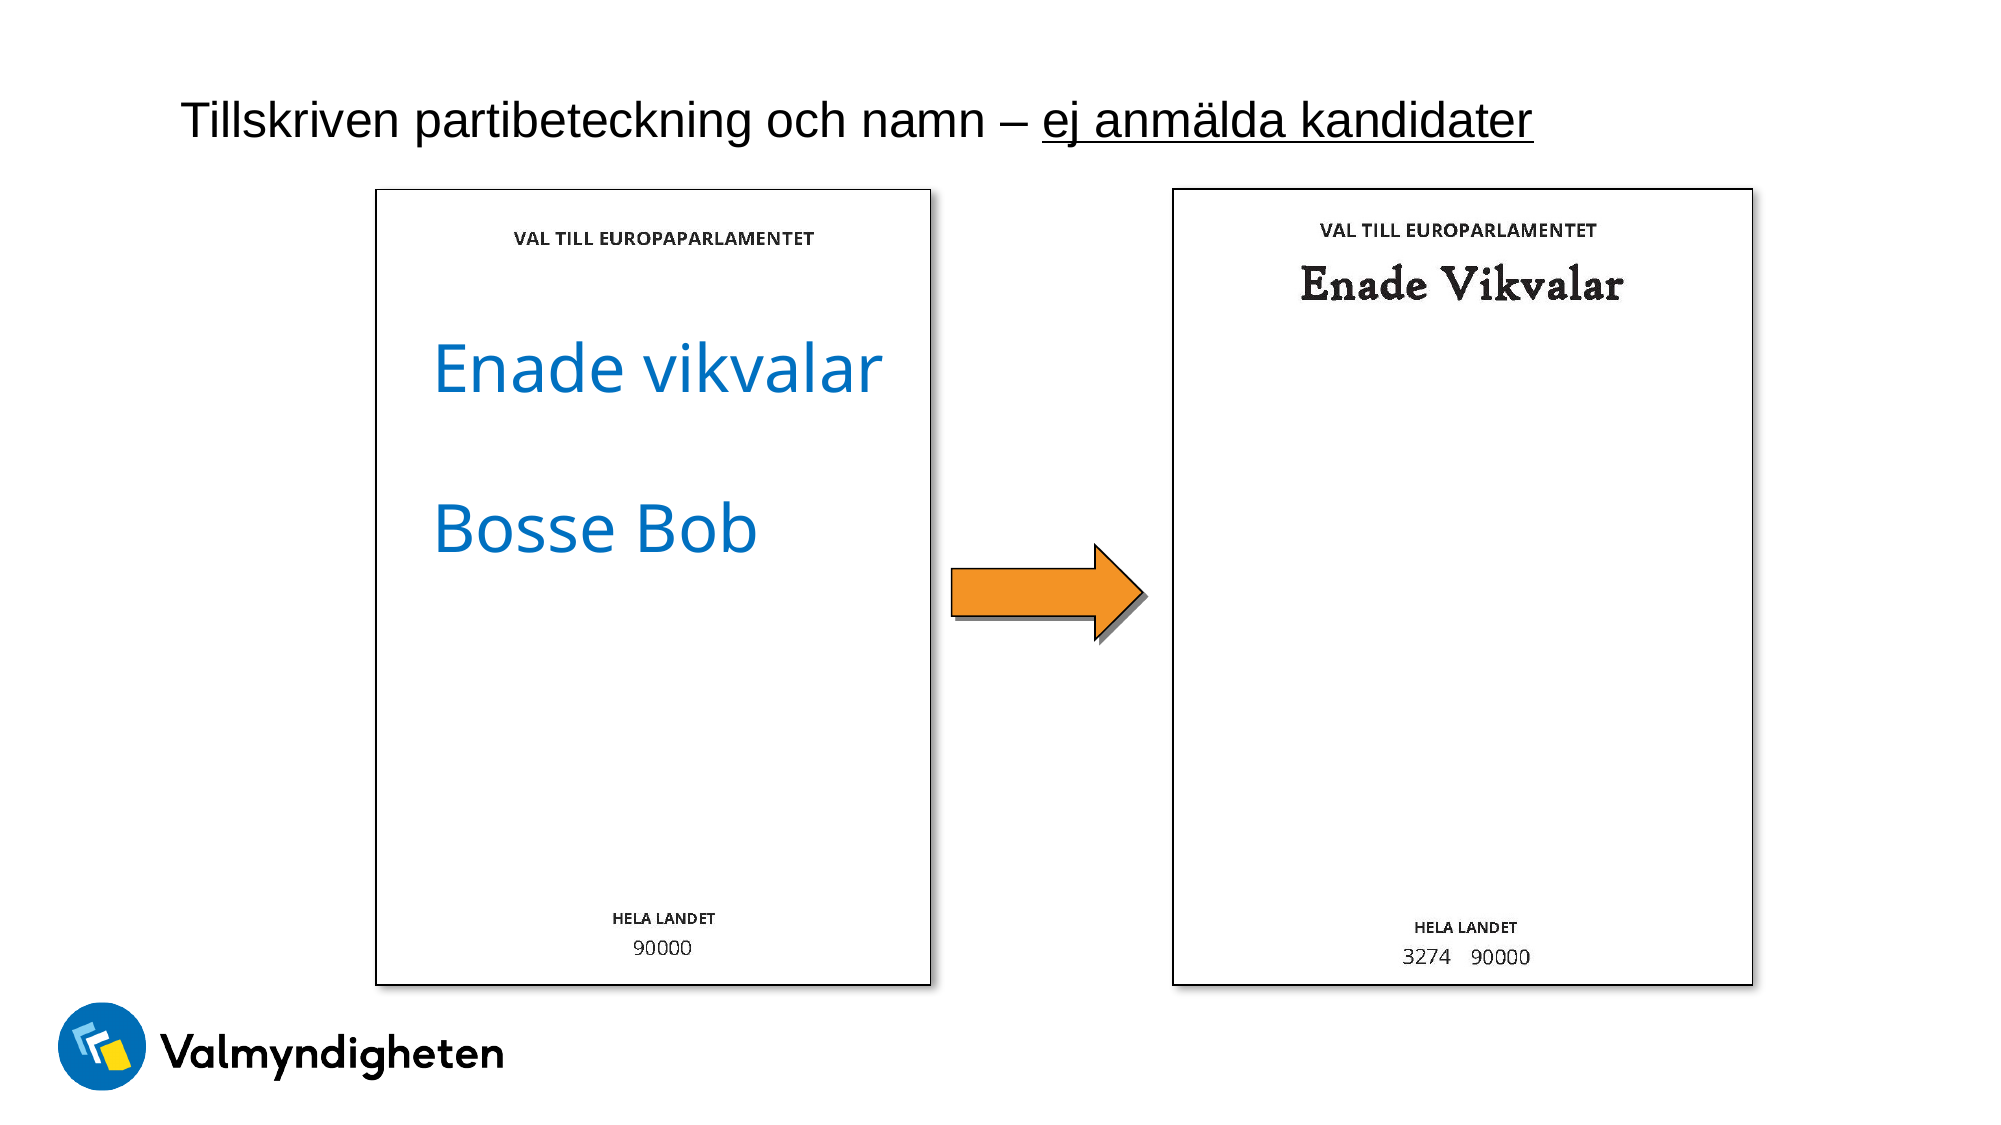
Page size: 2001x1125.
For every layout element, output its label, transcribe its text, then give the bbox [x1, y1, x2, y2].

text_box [376, 189, 1752, 985]
picture [26, 972, 535, 1125]
title Tillskriven partibeteckning och namn – ej anmälda kandidater [165, 83, 1886, 156]
